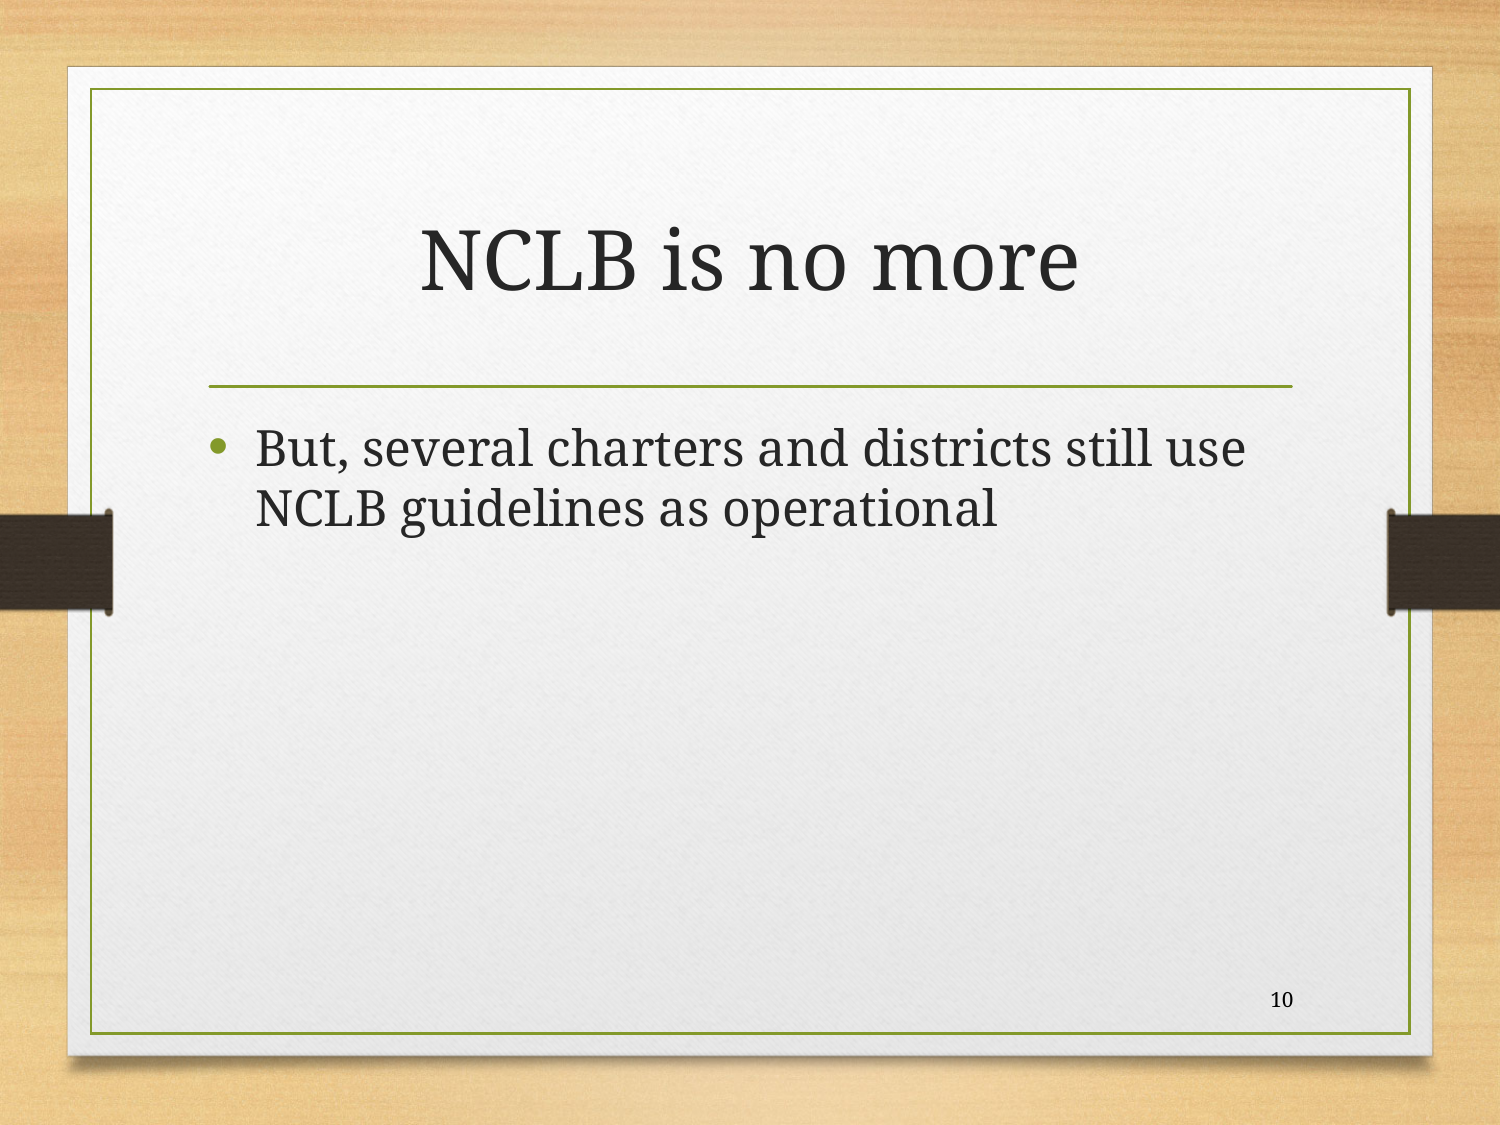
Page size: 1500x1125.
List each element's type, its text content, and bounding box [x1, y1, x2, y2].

list But, several charters and districts still use NCLB guidelines as operational [193, 408, 1309, 974]
title NCLB is no more [193, 150, 1309, 365]
picture [0, 0, 1500, 1125]
slide_number 10 [1243, 977, 1309, 1024]
